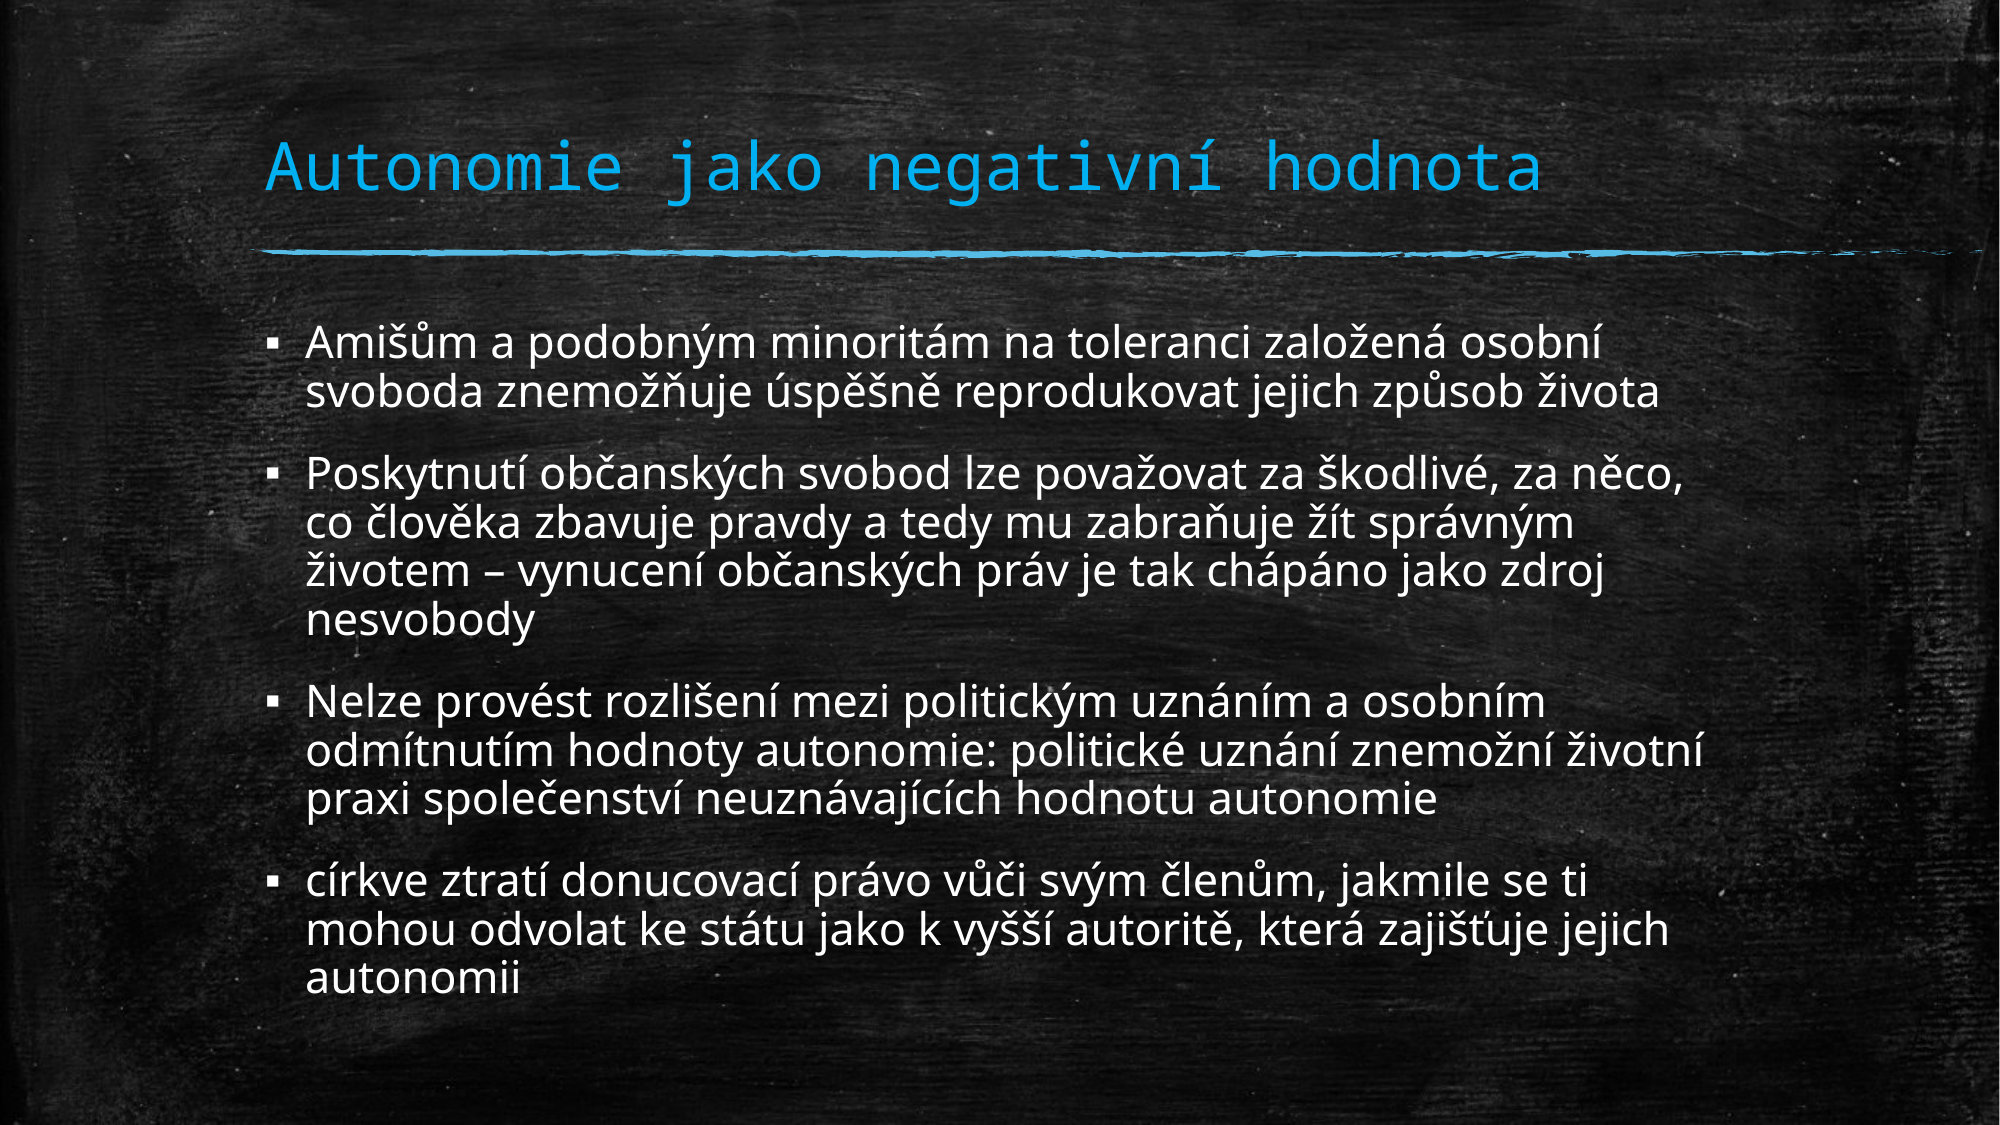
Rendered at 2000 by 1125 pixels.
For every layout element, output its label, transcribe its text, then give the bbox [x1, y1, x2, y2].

list Amišům a podobným minoritám na toleranci založená osobní svoboda znemožňuje úspěšně reprodukovat jejich způsob života Poskytnutí občanských svobod lze považovat za škodlivé, za něco, co člověka zbavuje pravdy a tedy mu zabraňuje žít správným životem – vynucení občanských práv je tak chápáno jako zdroj nesvobody Nelze provést rozlišení mezi politickým uznáním a osobním odmítnutím hodnoty autonomie: politické uznání znemožní životní praxi společenství neuznávajících hodnotu autonomie církve ztratí donucovací právo vůči svým členům, jakmile se ti mohou odvolat ke státu jako k vyšší autoritě, která zajišťuje jejich autonomii [249, 312, 1750, 1013]
title Autonomie jako negativní hodnota [249, 45, 1750, 213]
